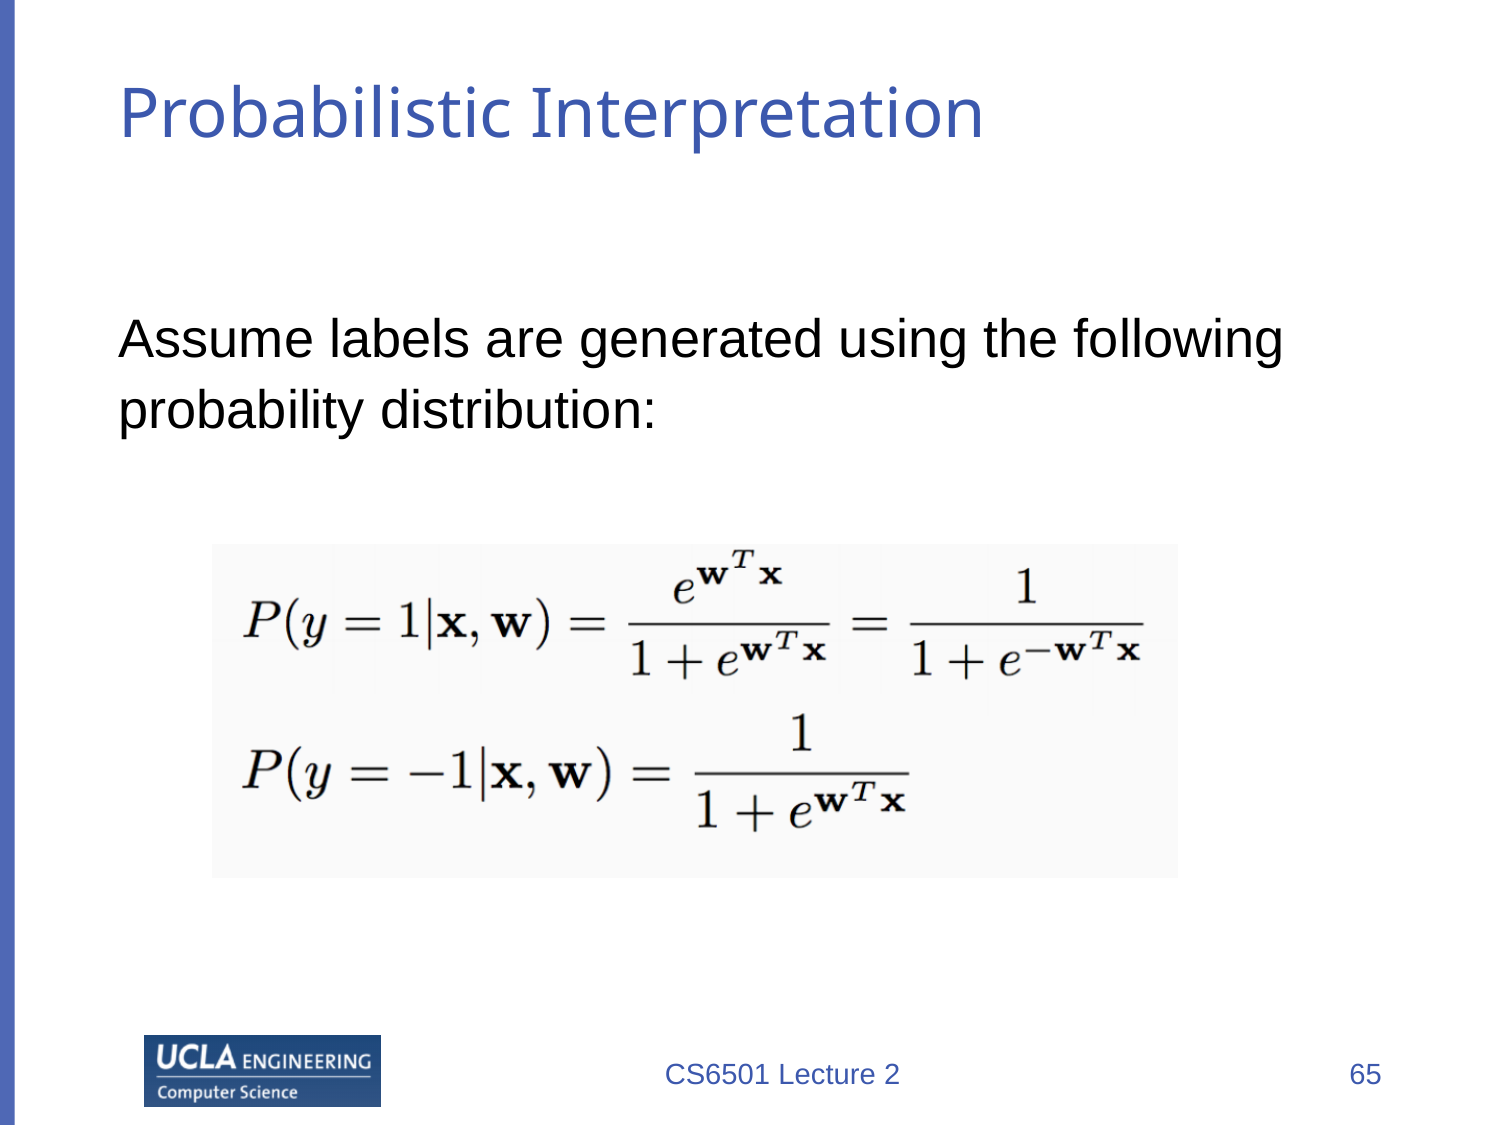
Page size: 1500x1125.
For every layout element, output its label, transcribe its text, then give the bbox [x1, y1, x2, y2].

picture [212, 544, 1178, 878]
picture [144, 1035, 381, 1107]
title Probabilistic Interpretation [103, 59, 1397, 171]
footer CS6501 Lecture 2 [496, 1042, 1069, 1103]
slide_number 65 [1177, 1042, 1397, 1103]
